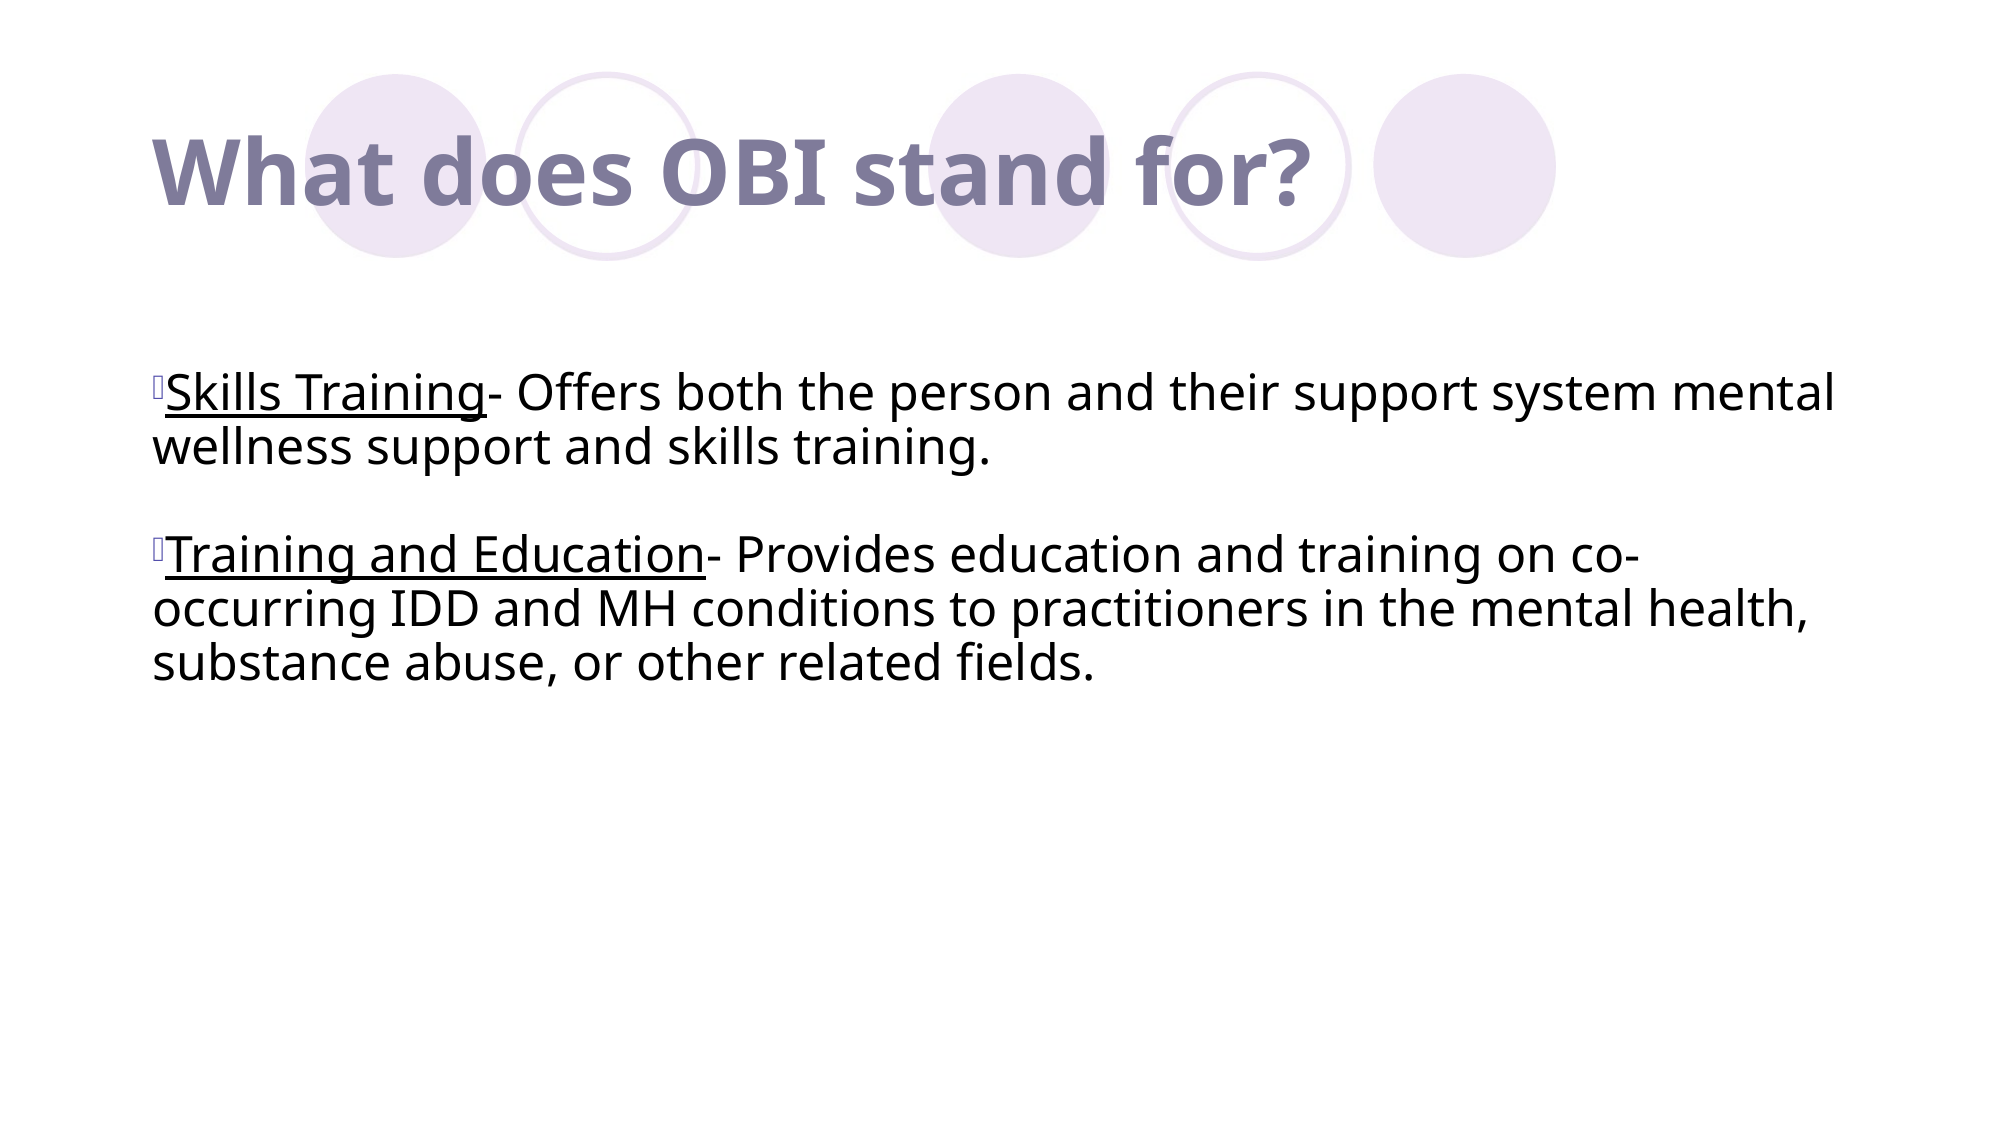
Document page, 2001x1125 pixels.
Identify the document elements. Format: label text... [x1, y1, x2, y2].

list Skills Training- Offers both the person and their support system mental wellness support and skills training. Training and Education- Provides education and training on co-occurring IDD and MH conditions to practitioners in the mental health, substance abuse, or other related fields. [137, 299, 1863, 1014]
title What does OBI stand for? [137, 59, 1863, 278]
